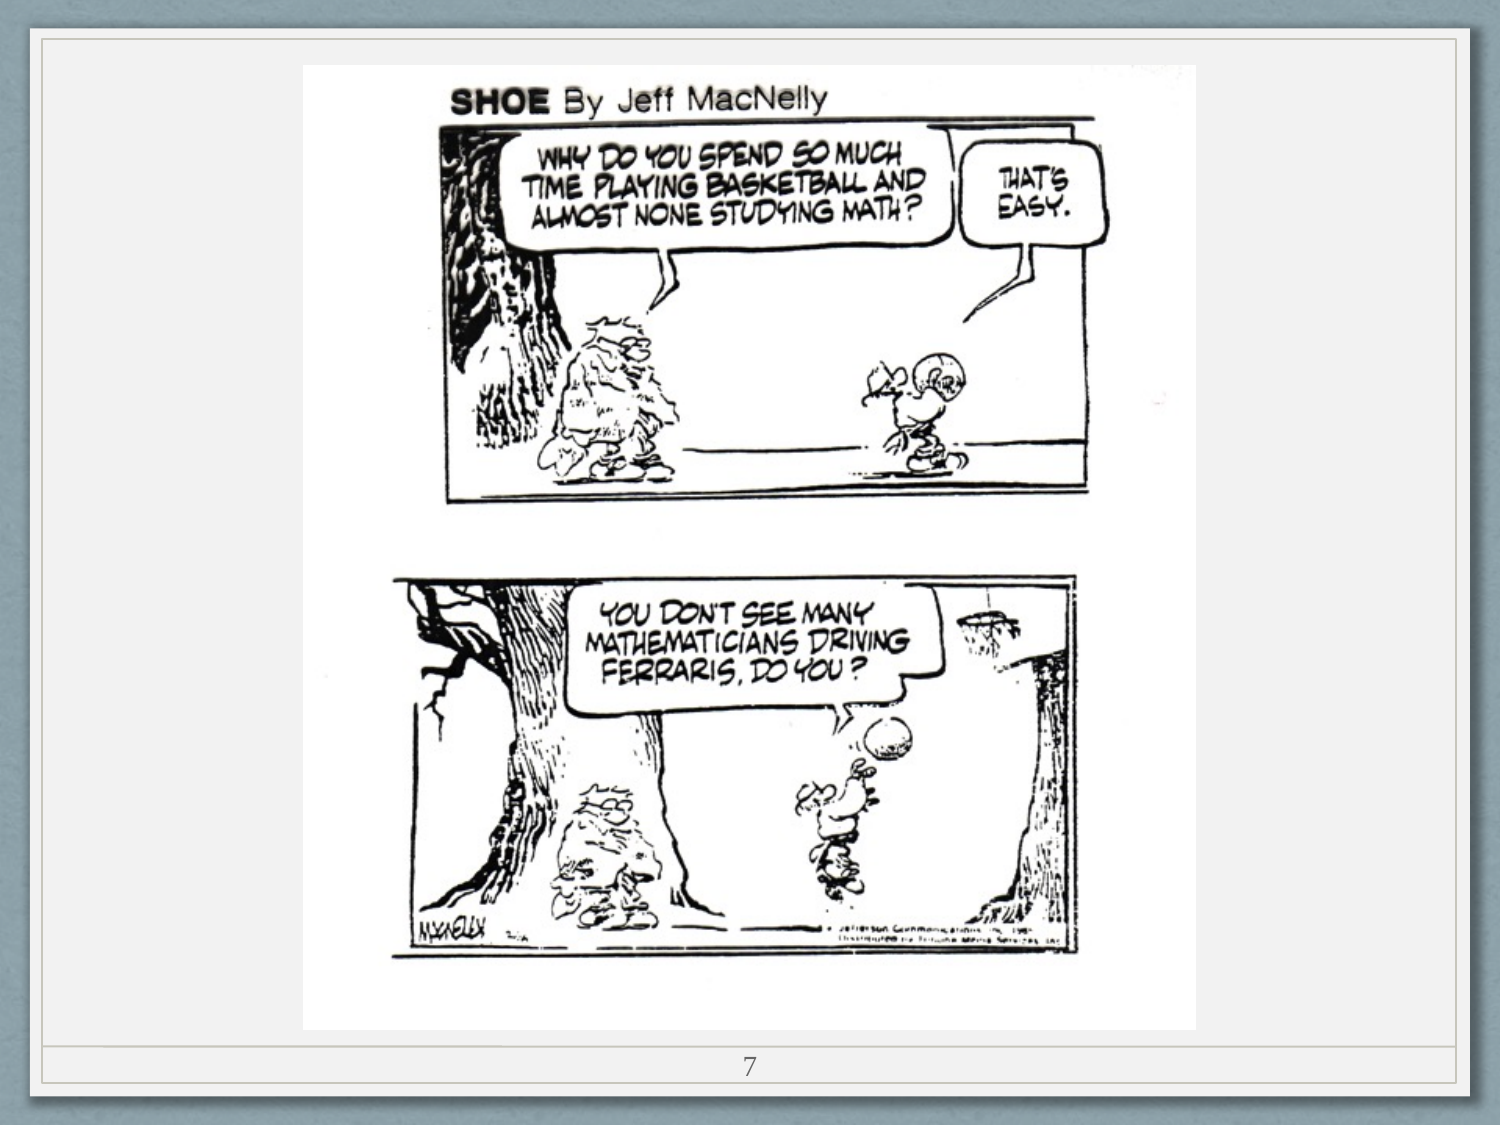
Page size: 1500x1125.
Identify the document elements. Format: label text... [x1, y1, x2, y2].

slide_number 7 [687, 1047, 813, 1088]
picture [302, 65, 1197, 1031]
